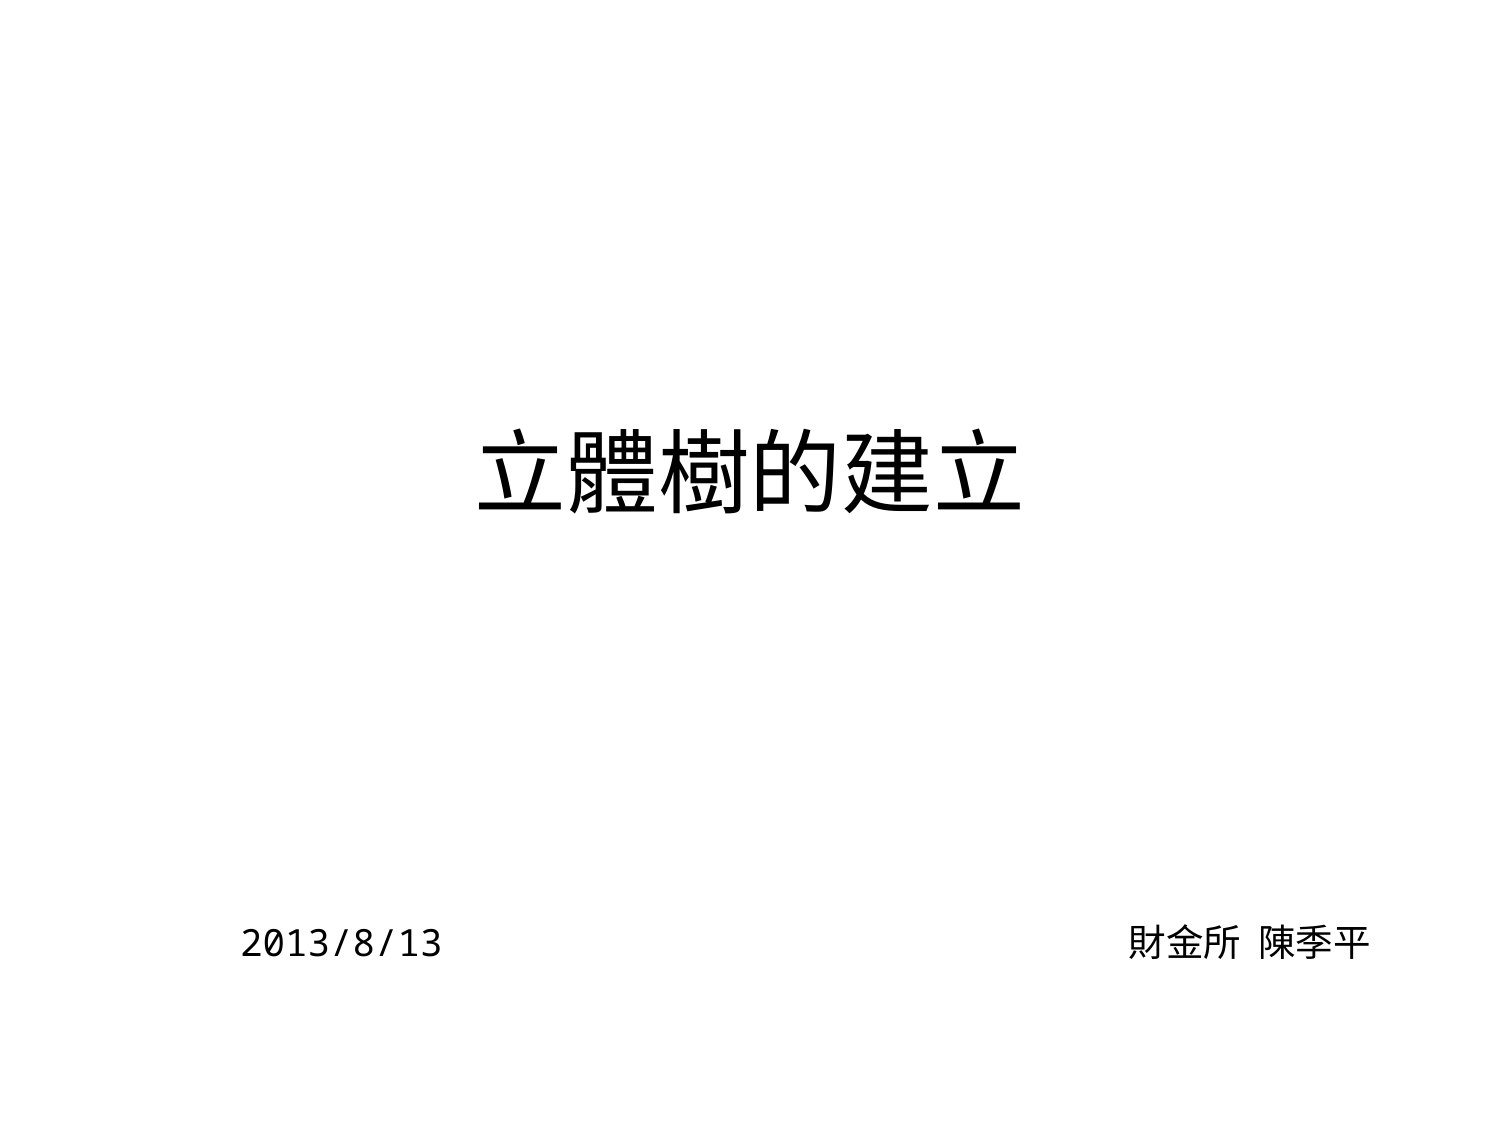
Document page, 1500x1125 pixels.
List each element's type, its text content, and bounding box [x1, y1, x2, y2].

title 立體樹的建立 [112, 349, 1388, 591]
subtitle 2013/8/13 財金所 陳季平 [225, 637, 1442, 1043]
